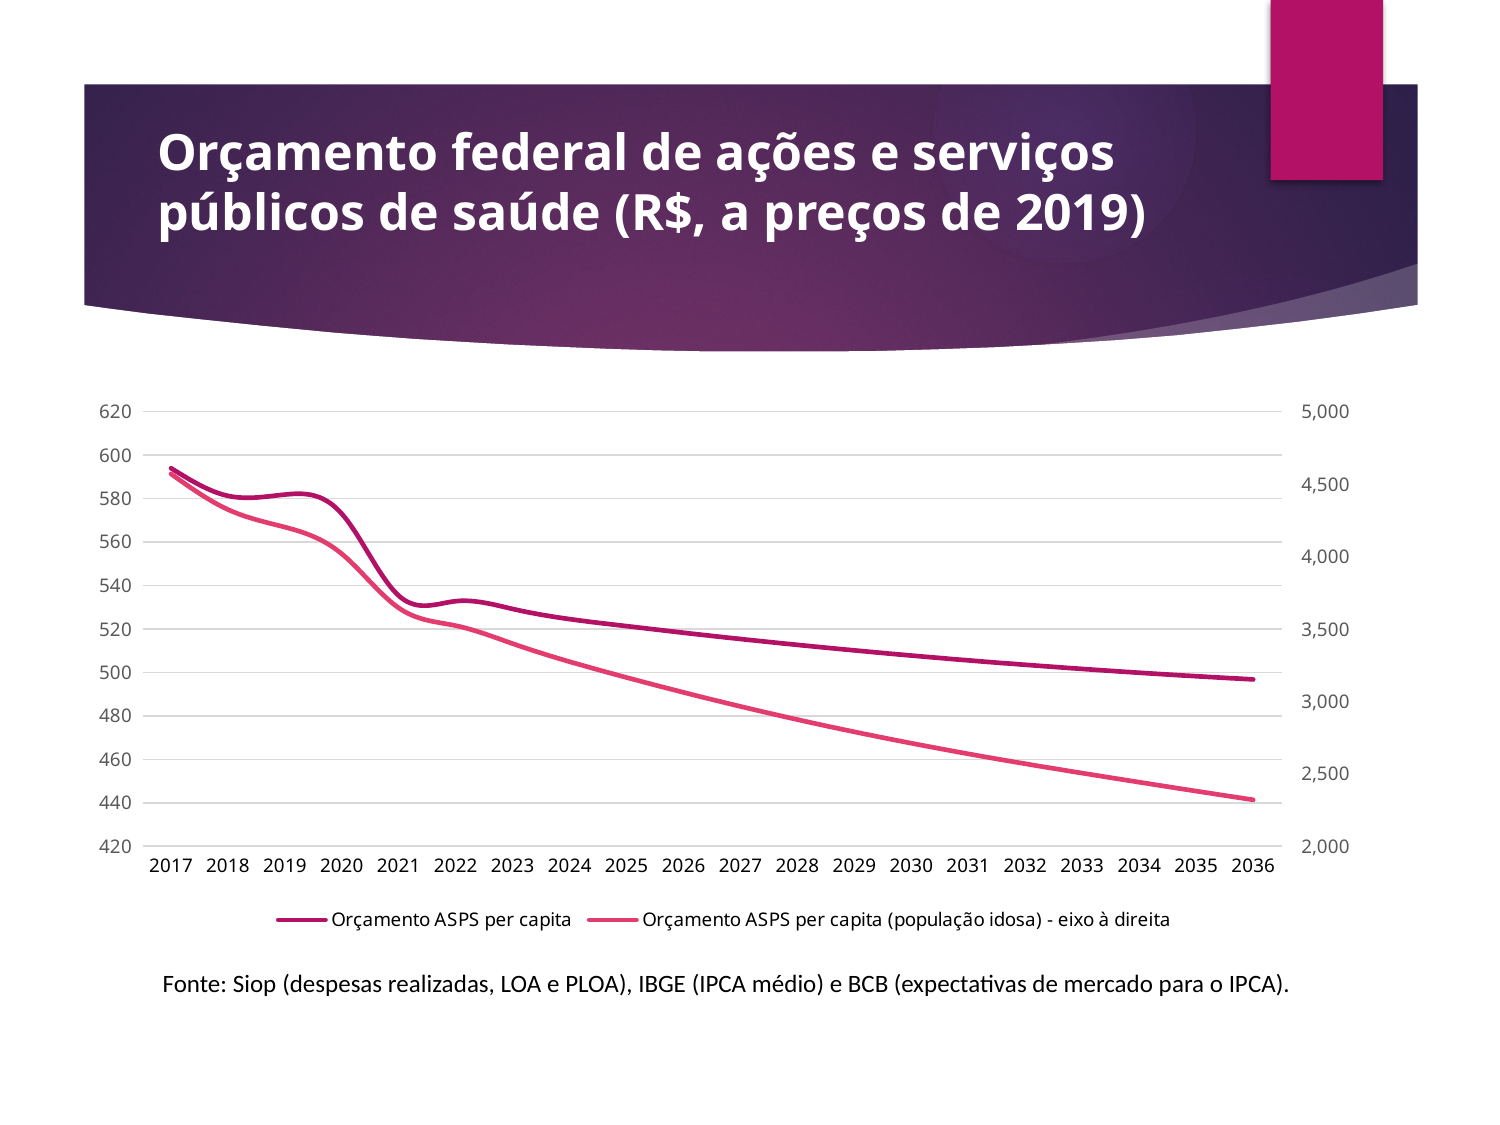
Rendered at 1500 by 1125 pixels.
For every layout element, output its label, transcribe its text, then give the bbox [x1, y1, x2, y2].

title Orçamento federal de ações e serviços públicos de saúde (R$, a preços de 2019) [142, 152, 1183, 269]
chart [67, 387, 1381, 940]
text_box Fonte: Siop (despesas realizadas, LOA e PLOA), IBGE (IPCA médio) e BCB (expectativas de mercado para o IPCA). [132, 960, 1340, 1006]
